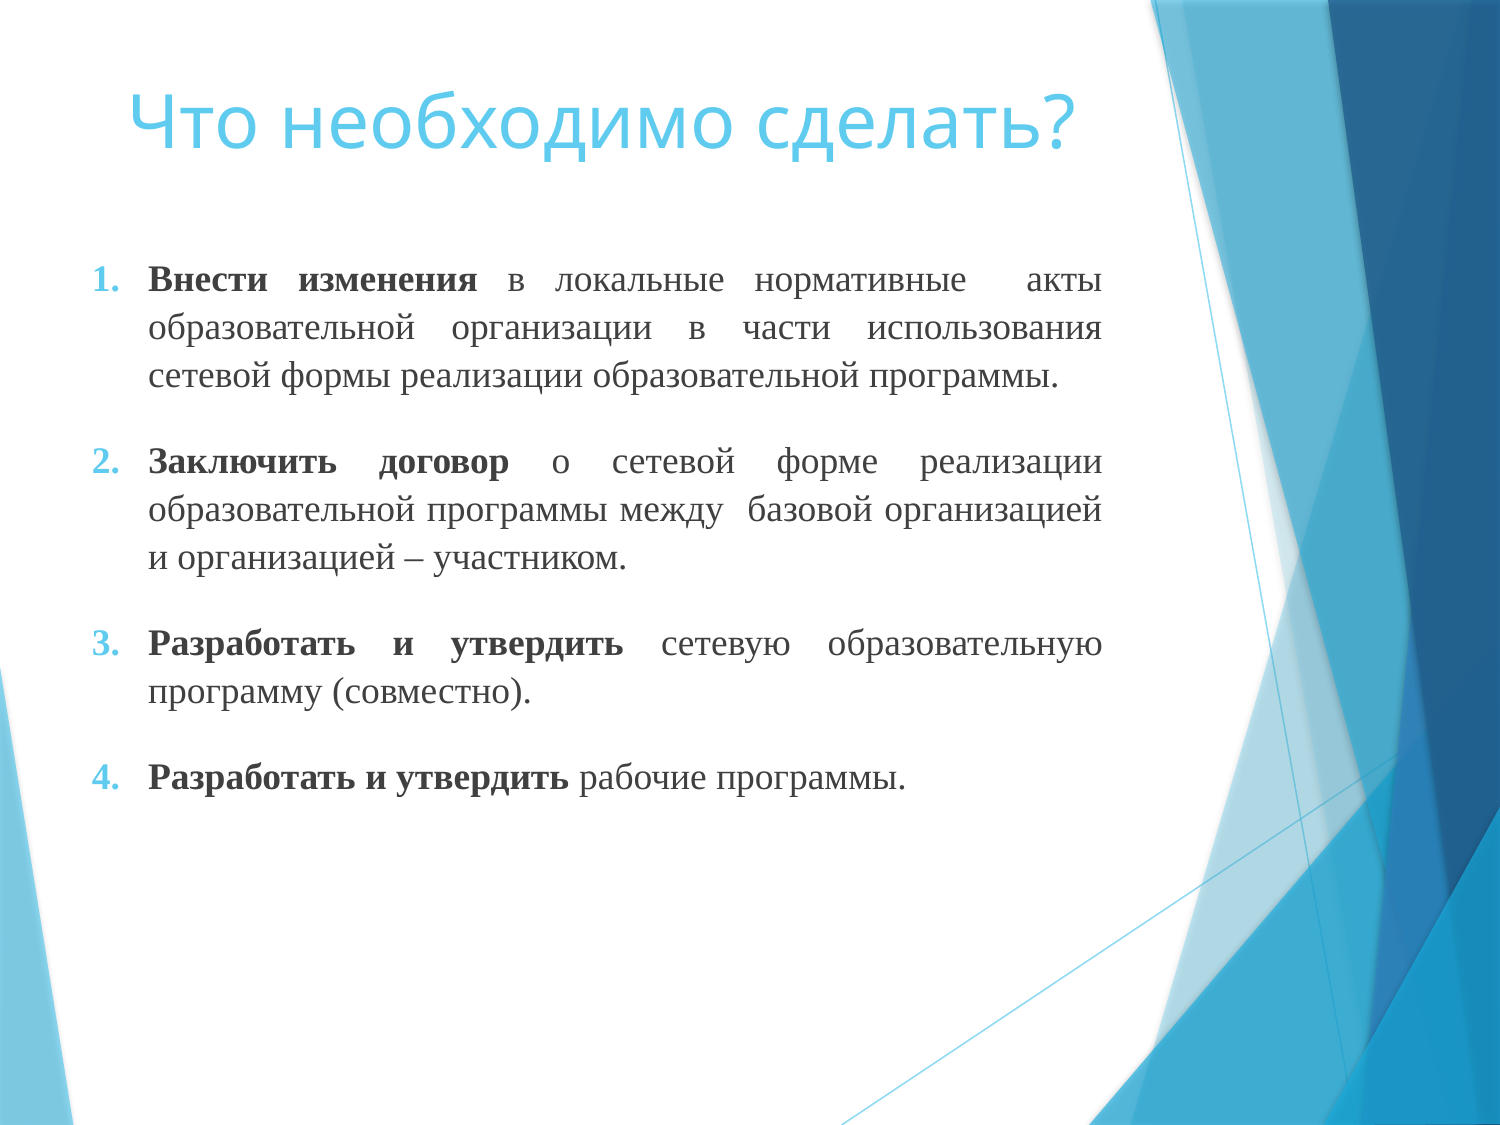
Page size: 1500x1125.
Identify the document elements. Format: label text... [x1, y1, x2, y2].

title Что необходимо сделать? [112, 66, 1154, 283]
list Внести изменения в локальные нормативные акты образовательной организации в части использования сетевой формы реализации образовательной программы. Заключить договор о сетевой форме реализации образовательной программы между базовой организацией и организацией – участником. Разработать и утвердить сетевую образовательную программу (совместно). Разработать и утвердить рабочие программы. [76, 243, 1119, 881]
